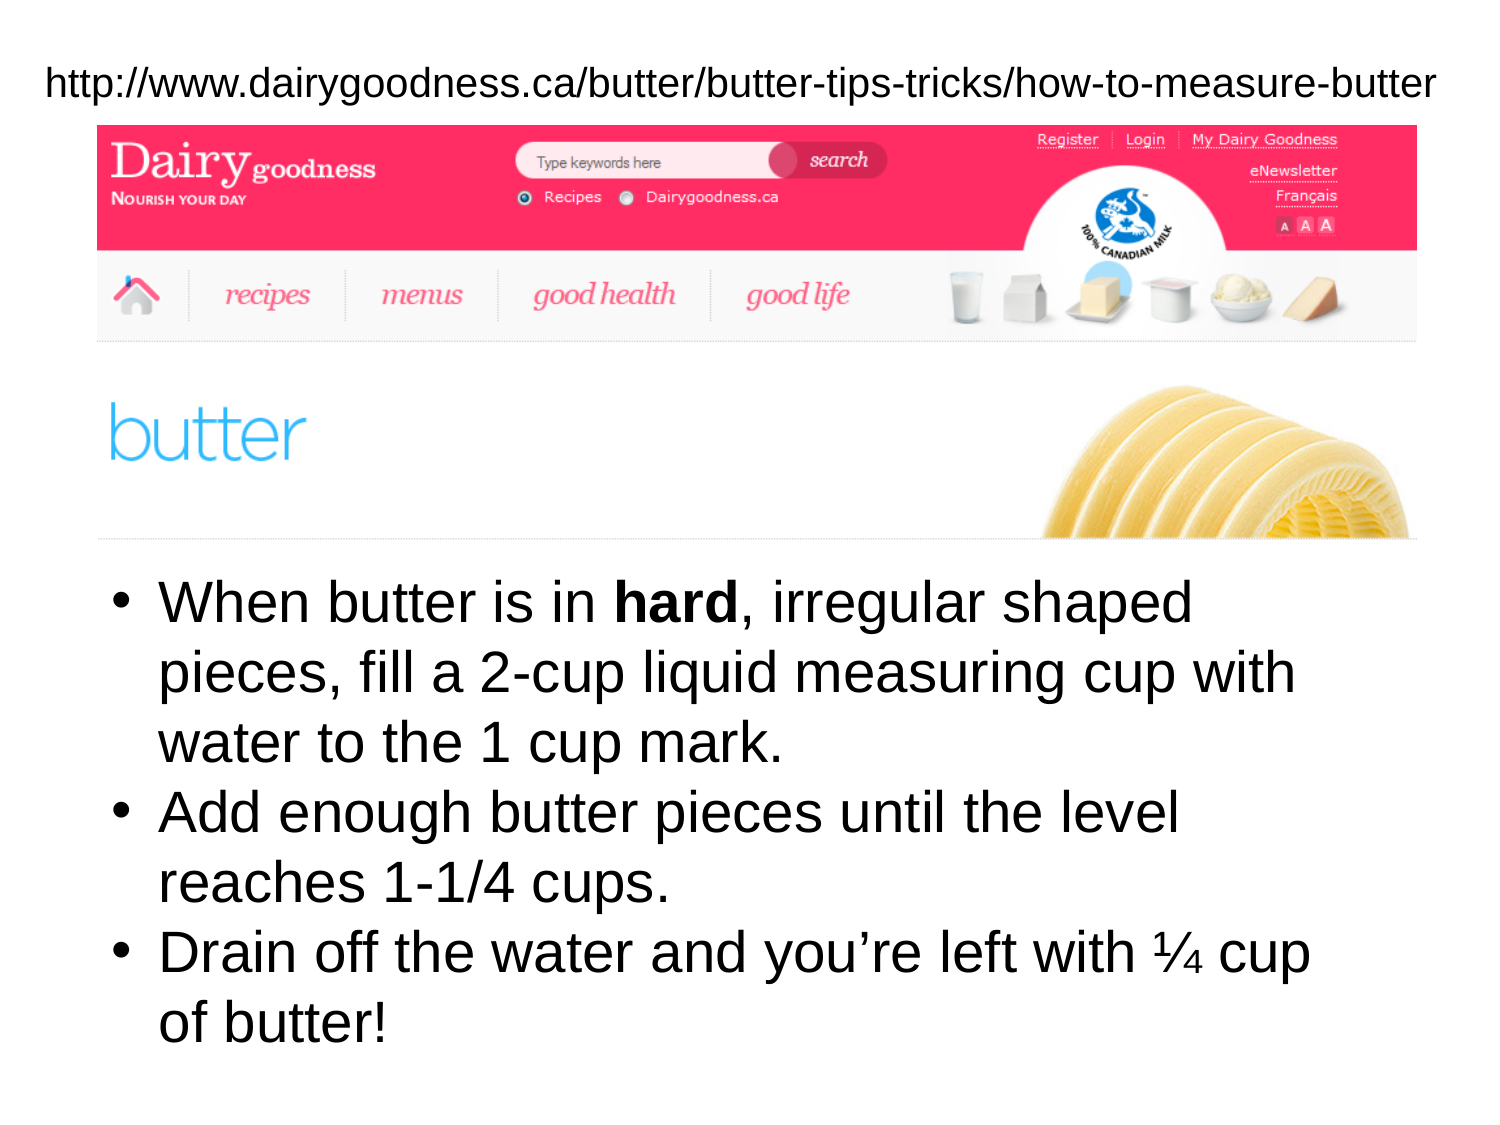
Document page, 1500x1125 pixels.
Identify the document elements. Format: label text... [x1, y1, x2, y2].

picture [96, 125, 1417, 558]
text_box When butter is in hard, irregular shaped pieces, fill a 2-cup liquid measuring cup with water to the 1 cup mark. Add enough butter pieces until the level reaches 1-1/4 cups. Drain off the water and you’re left with ¼ cup of butter! [97, 565, 1389, 1062]
title http://www.dairygoodness.ca/butter/butter-tips-tricks/how-to-measure-butter [22, 22, 1462, 139]
